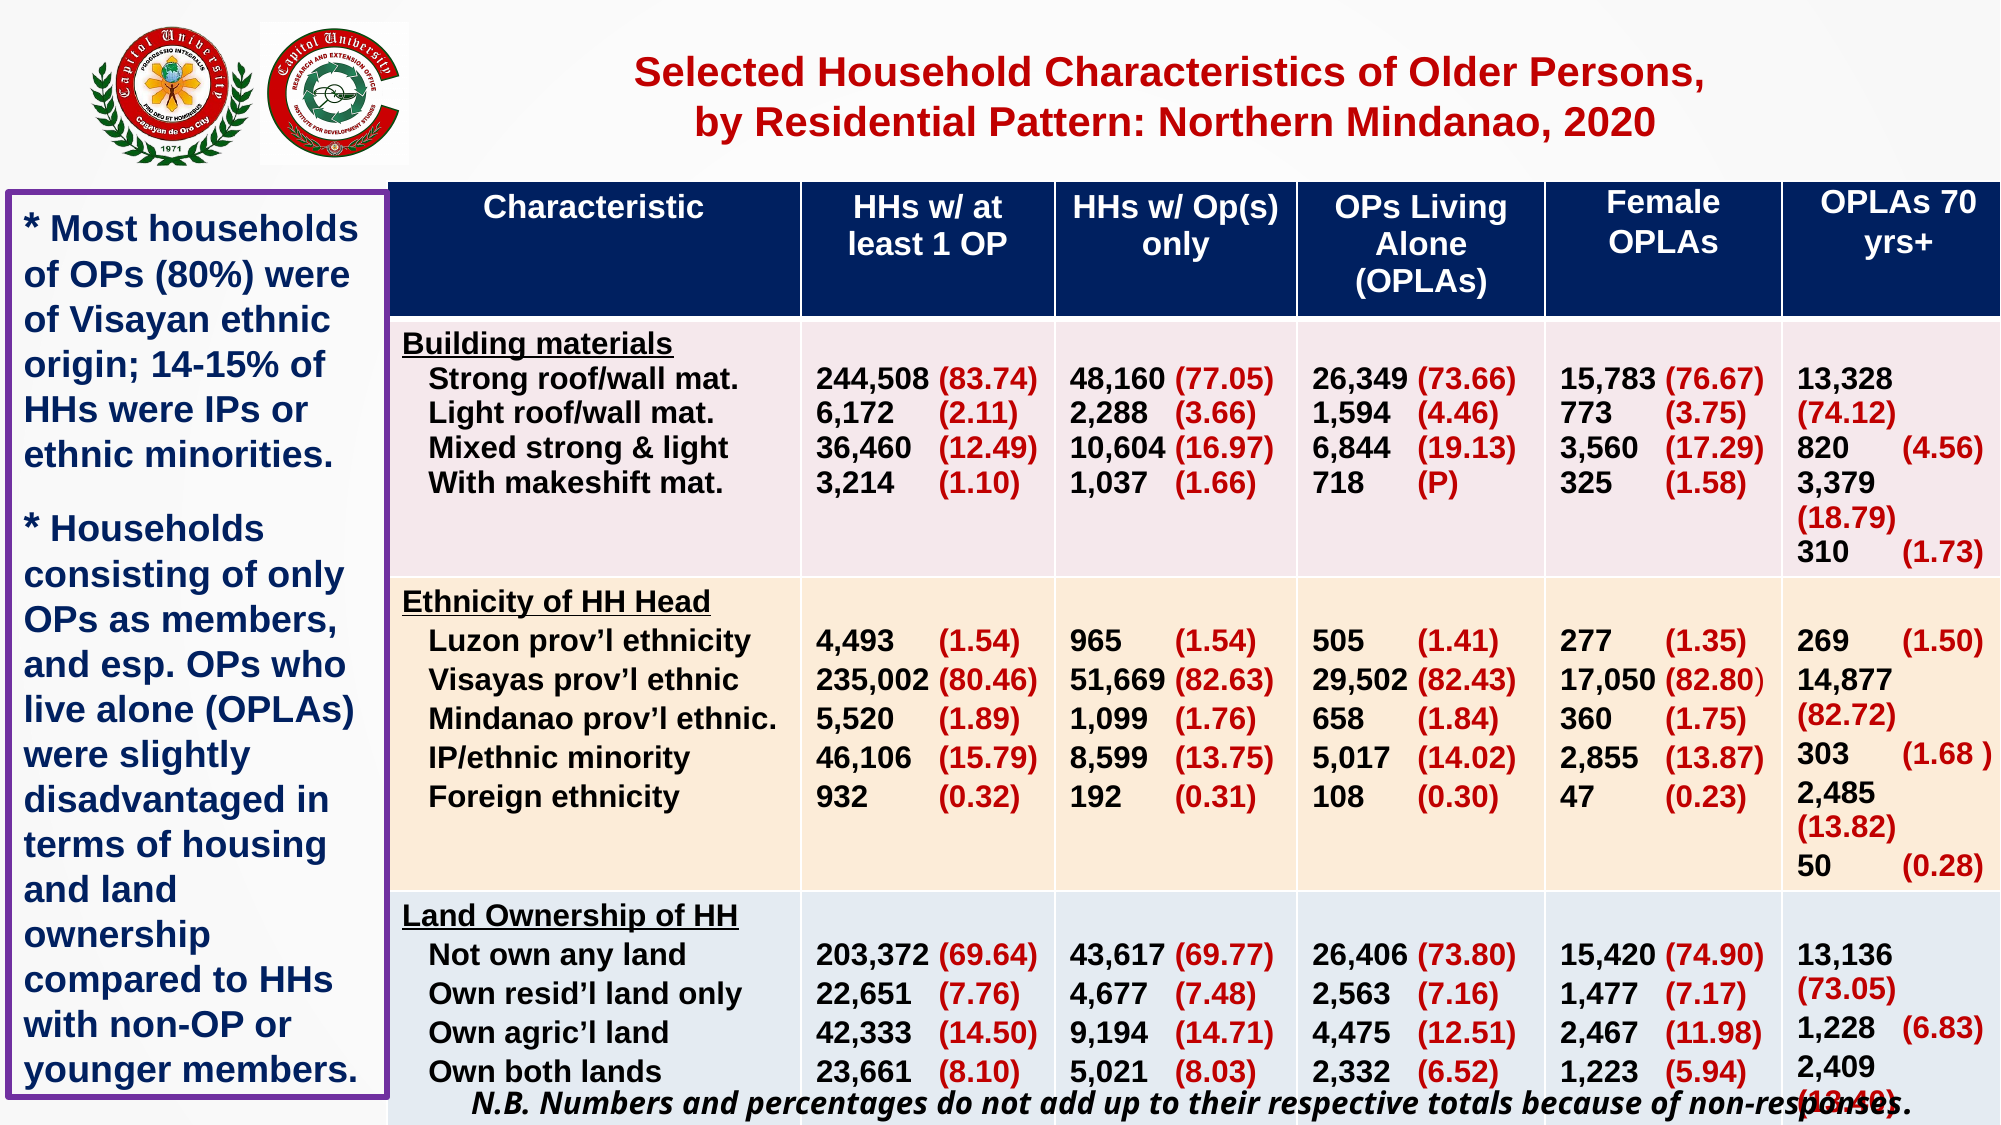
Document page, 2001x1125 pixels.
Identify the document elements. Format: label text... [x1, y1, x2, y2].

table_cell 203,372 (69.64) 22,651 (7.76) 42,333 (14.50) 23,661 (8.10) [802, 892, 1054, 1073]
table_cell 4,493 (1.54) 235,002 (80.46) 5,520 (1.89) 46,106 (15.79) 932 (0.32) [802, 578, 1054, 890]
table_cell 269 (1.50) 14,877 (82.72) 303 (1.68 ) 2,485 (13.82) 50 (0.28) [1783, 578, 2000, 890]
table_header HHs w/ Op(s) only [1056, 182, 1296, 316]
table_cell 13,136 (73.05) 1,228 (6.83) 2,409 (13.40) 1,206 (6.71) [1783, 892, 2000, 1125]
table_header HHs w/ at least 1 OP [802, 182, 1054, 316]
table_cell Building materials Strong roof/wall mat. Light roof/wall mat. Mixed strong & light With makeshift mat. [388, 322, 800, 576]
table_cell Land Ownership of HH Not own any land Own resid’l land only Own agric’l land Own both lands [388, 892, 800, 1125]
table_cell 244,508 (83.74) 6,172 (2.11) 36,460 (12.49) 3,214 (1.10) [802, 322, 1054, 576]
table_cell 965 (1.54) 51,669 (82.63) 1,099 (1.76) 8,599 (13.75) 192 (0.31) [1056, 578, 1296, 890]
table_header Female OPLAs [1546, 182, 1781, 316]
table_cell 15,420 (74.90) 1,477 (7.17) 2,467 (11.98) 1,223 (5.94) [1546, 892, 1781, 1073]
table_cell 13,328 (74.12) 820 (4.56) 3,379 (18.79) 310 (1.73) [1783, 322, 2000, 576]
table_cell 48,160 (77.05) 2,288 (3.66) 10,604 (16.97) 1,037 (1.66) [1056, 322, 1296, 576]
table_header OPLAs 70 yrs+ [1783, 182, 2000, 316]
table_cell 505 (1.41) 29,502 (82.43) 658 (1.84) 5,017 (14.02) 108 (0.30) [1298, 578, 1544, 890]
table_cell 43,617 (69.77) 4,677 (7.48) 9,194 (14.71) 5,021 (8.03) [1056, 892, 1296, 1073]
table_cell 26,406 (73.80) 2,563 (7.16) 4,475 (12.51) 2,332 (6.52) [1298, 892, 1544, 1073]
table_cell 26,349 (73.66) 1,594 (4.46) 6,844 (19.13) 718 (P) [1298, 322, 1544, 576]
text_box * Most households of OPs (80%) were of Visayan ethnic origin; 14-15% of HHs were IPs or ethnic minorities. * Households consisting of only OPs as members, and esp. OPs who live alone (OPLAs) were slightly disadvantaged in terms of housing and land ownership compared to HHs with non-OP or younger members. [8, 192, 387, 1098]
table_cell Ethnicity of HH Head Luzon prov’l ethnicity Visayas prov’l ethnic Mindanao prov’l ethnic. IP/ethnic minority Foreign ethnicity [388, 578, 800, 890]
text_box Selected Household Characteristics of Older Persons, by Residential Pattern: Northern Mindanao, 2020 [520, 36, 1737, 152]
table_header Characteristic [388, 182, 800, 316]
picture [260, 22, 409, 165]
text_box N.B. Numbers and percentages do not add up to their respective totals because of non-responses. [456, 1073, 1992, 1125]
table_header OPs Living Alone (OPLAs) [1298, 182, 1544, 316]
table_cell 15,783 (76.67) 773 (3.75) 3,560 (17.29) 325 (1.58) [1546, 322, 1781, 576]
table_cell 277 (1.35) 17,050 (82.80) 360 (1.75) 2,855 (13.87) 47 (0.23) [1546, 578, 1781, 890]
picture [87, 22, 256, 169]
